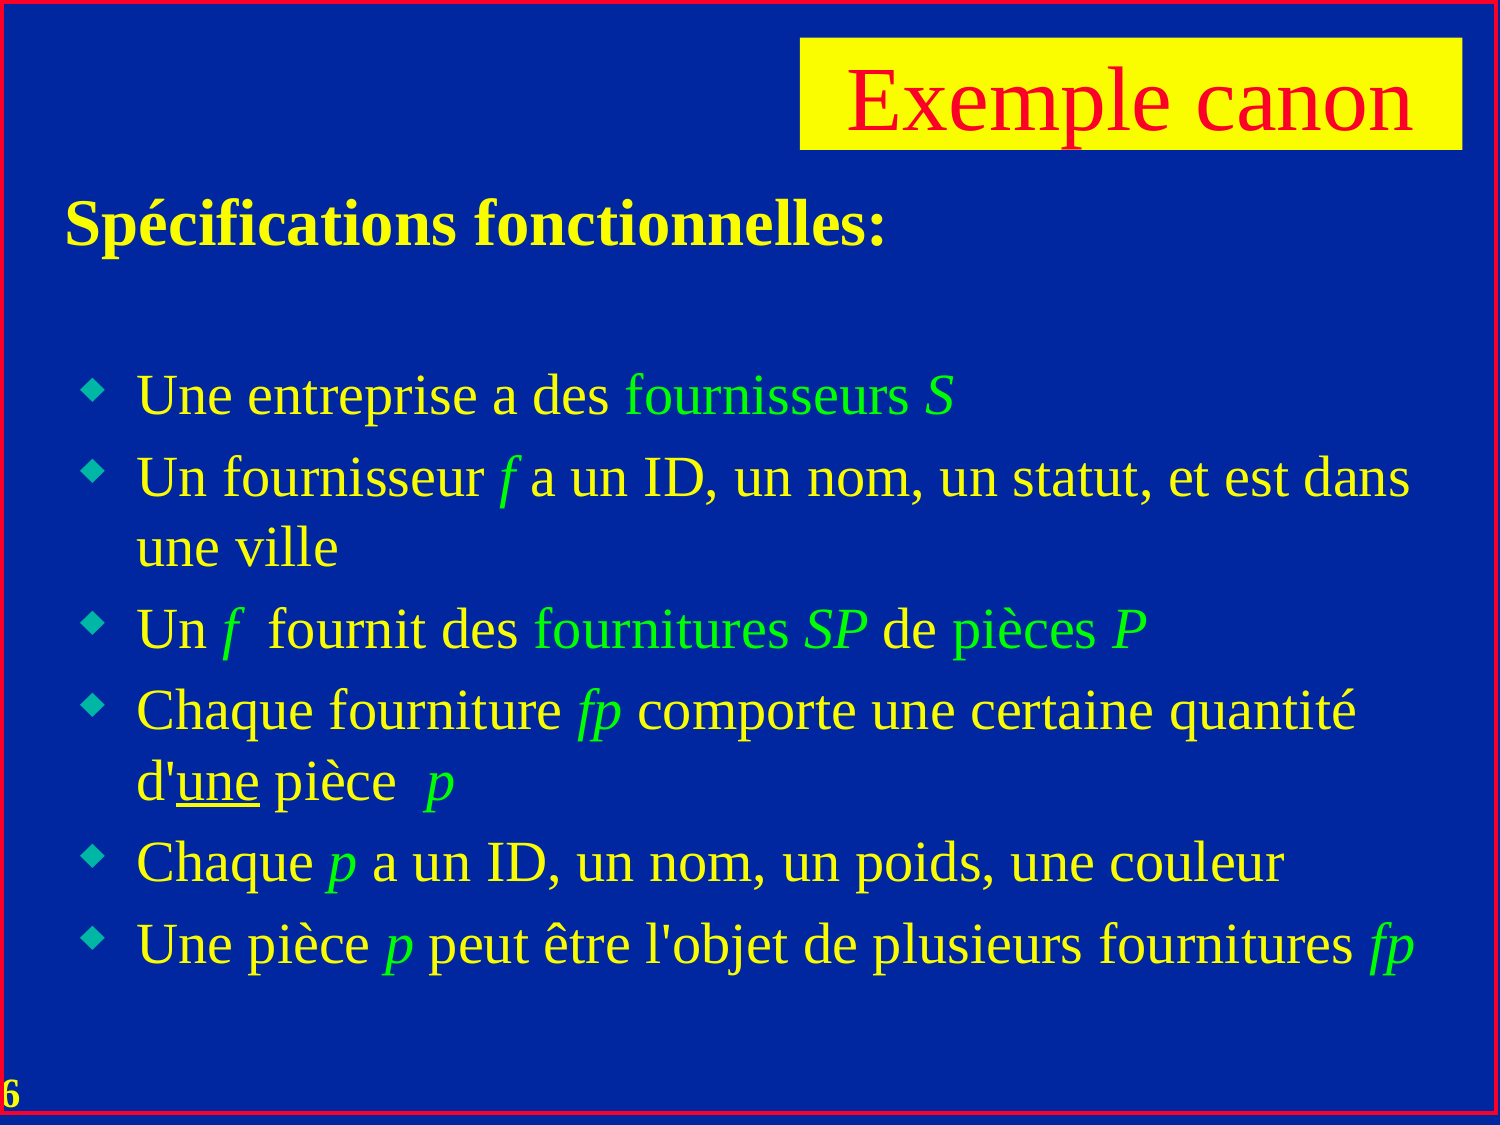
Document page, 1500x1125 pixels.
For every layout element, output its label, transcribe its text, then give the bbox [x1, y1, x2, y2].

list Une entreprise a des fournisseurs S Un fournisseur f a un ID, un nom, un statut, et est dans une ville Un f fournit des fournitures SP de pièces P Chaque fourniture fp comporte une certaine quantité d'une pièce p Chaque p a un ID, un nom, un poids, une couleur Une pièce p peut être l'objet de plusieurs fournitures fp [64, 348, 1442, 1025]
text_box Exemple canon [799, 37, 1463, 150]
title Spécifications fonctionnelles: [49, 124, 1326, 313]
